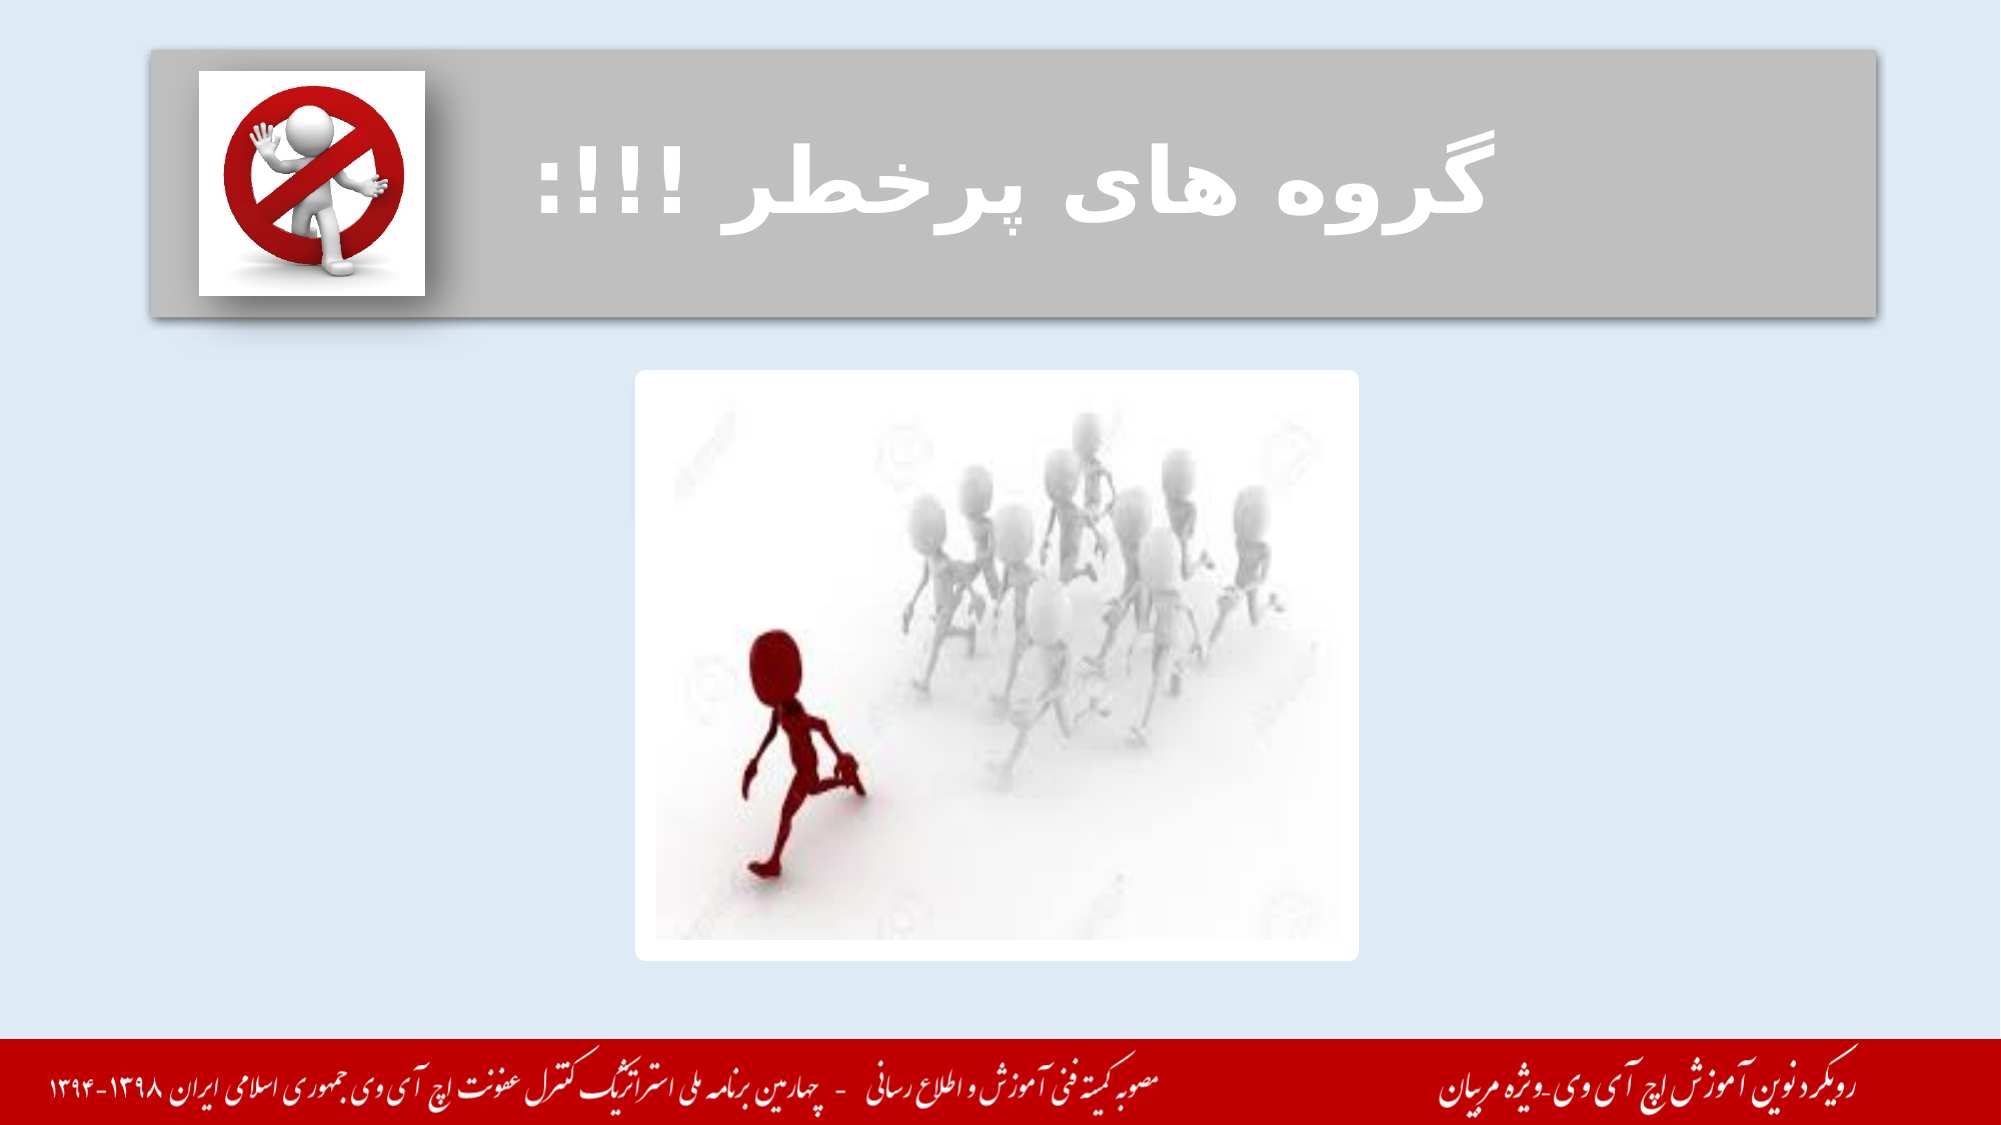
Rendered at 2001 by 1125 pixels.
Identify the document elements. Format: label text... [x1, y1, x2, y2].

picture [0, 1039, 2001, 1125]
title گروه های پرخطر !!!: [151, 49, 1877, 318]
picture [199, 71, 425, 296]
picture [656, 390, 1339, 940]
